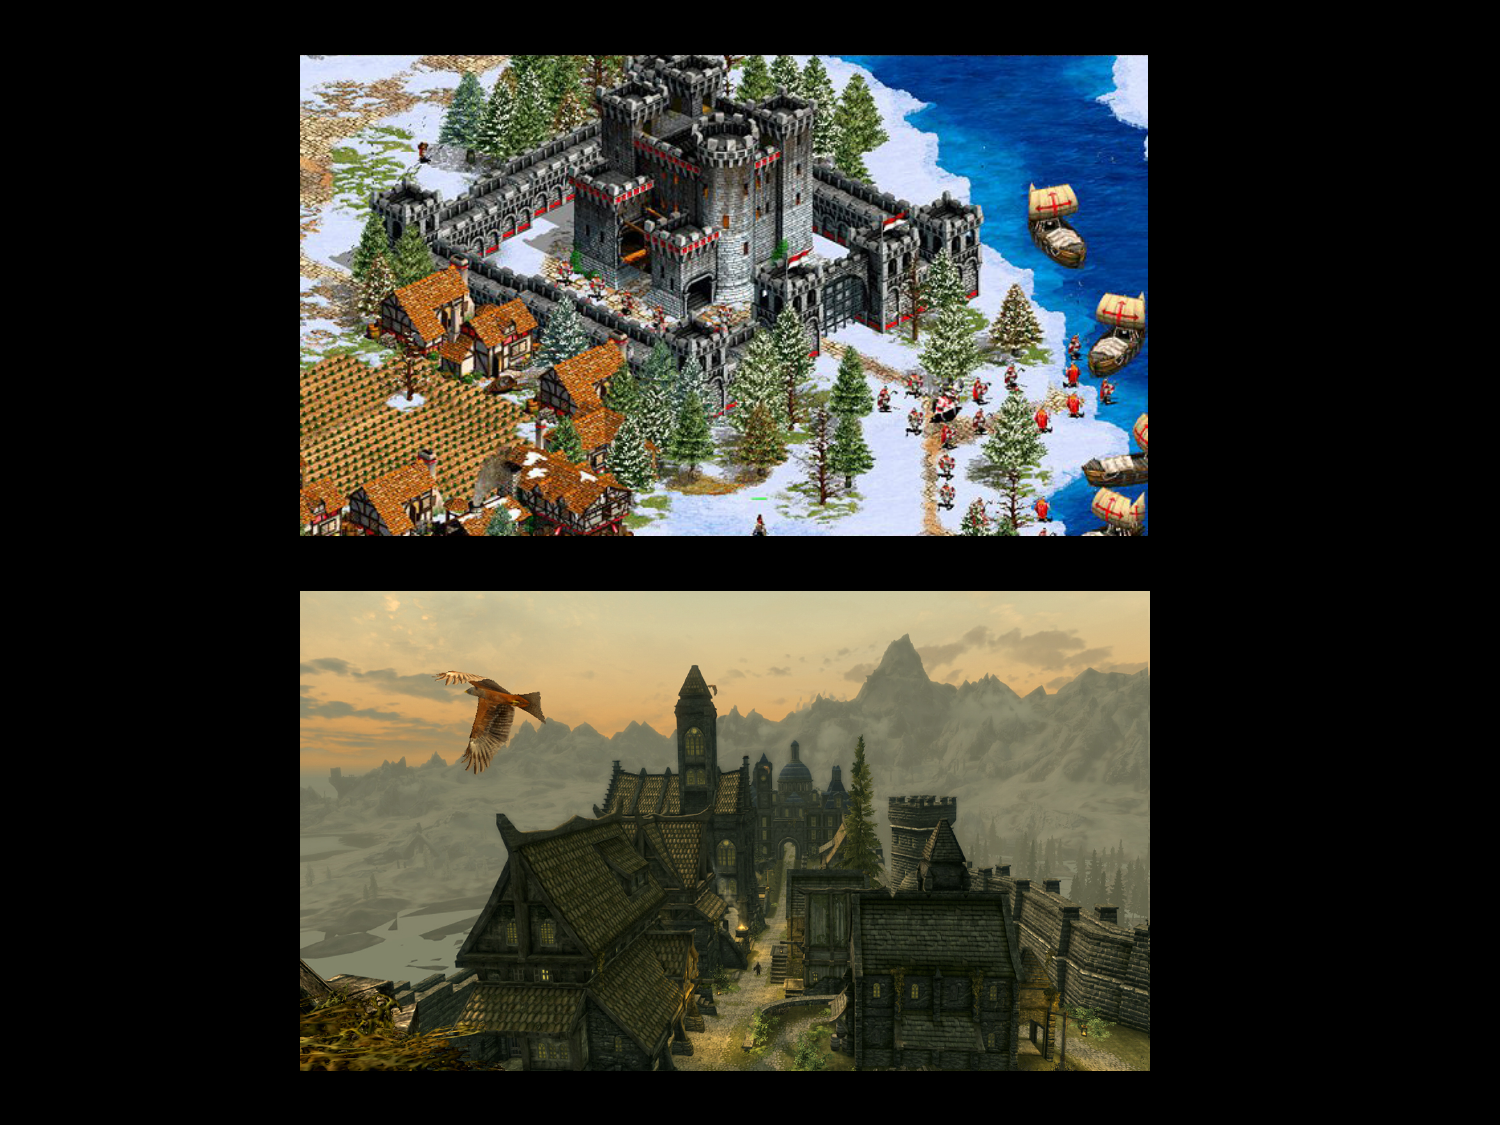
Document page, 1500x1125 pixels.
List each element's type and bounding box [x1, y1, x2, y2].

picture [299, 55, 1149, 536]
picture [299, 590, 1150, 1072]
